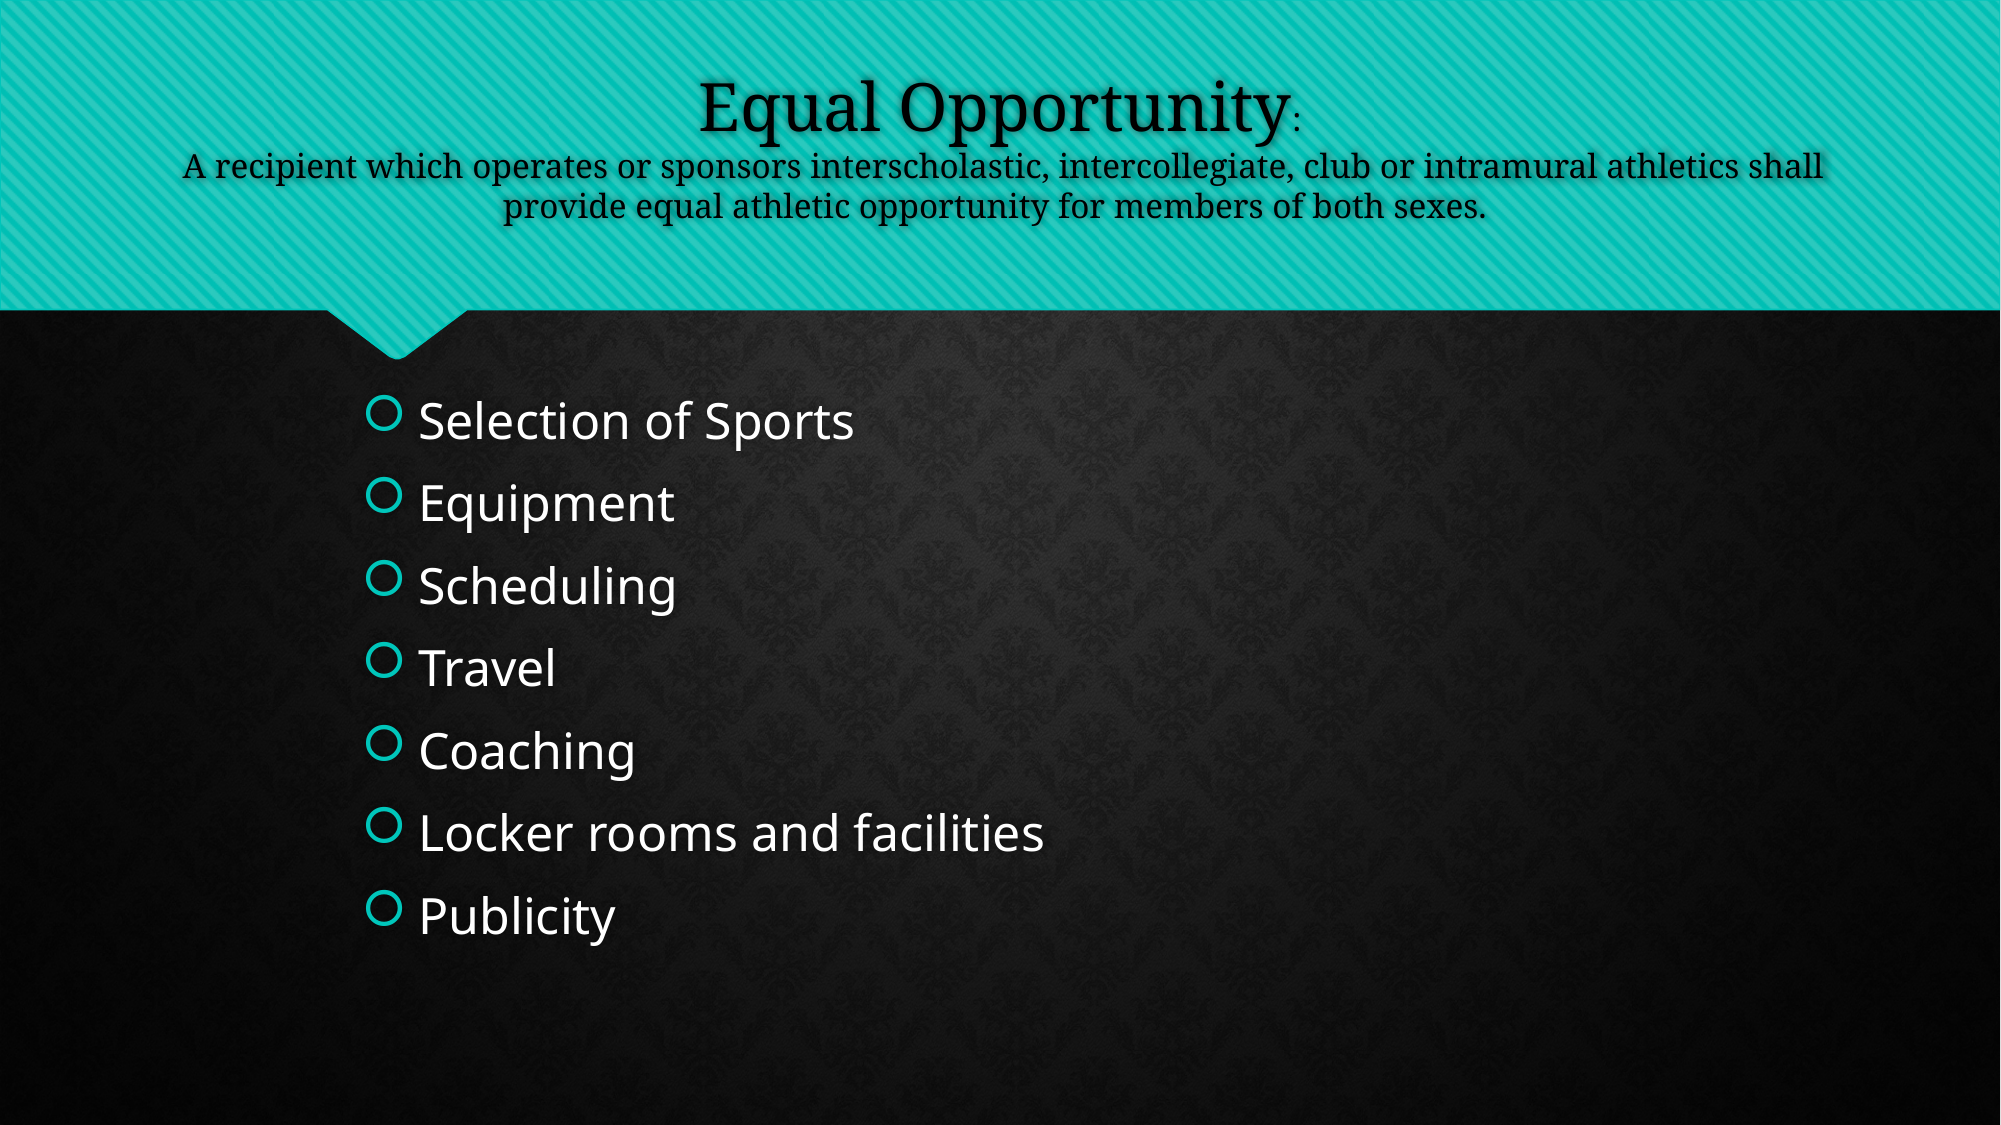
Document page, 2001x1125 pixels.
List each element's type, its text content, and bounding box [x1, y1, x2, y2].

list Selection of Sports Equipment Scheduling Travel Coaching Locker rooms and facilities Publicity [346, 364, 1429, 1052]
title Equal Opportunity: A recipient which operates or sponsors interscholastic, intercollegiate, club or intramural athletics shall provide equal athletic opportunity for members of both sexes. [132, 73, 1868, 233]
